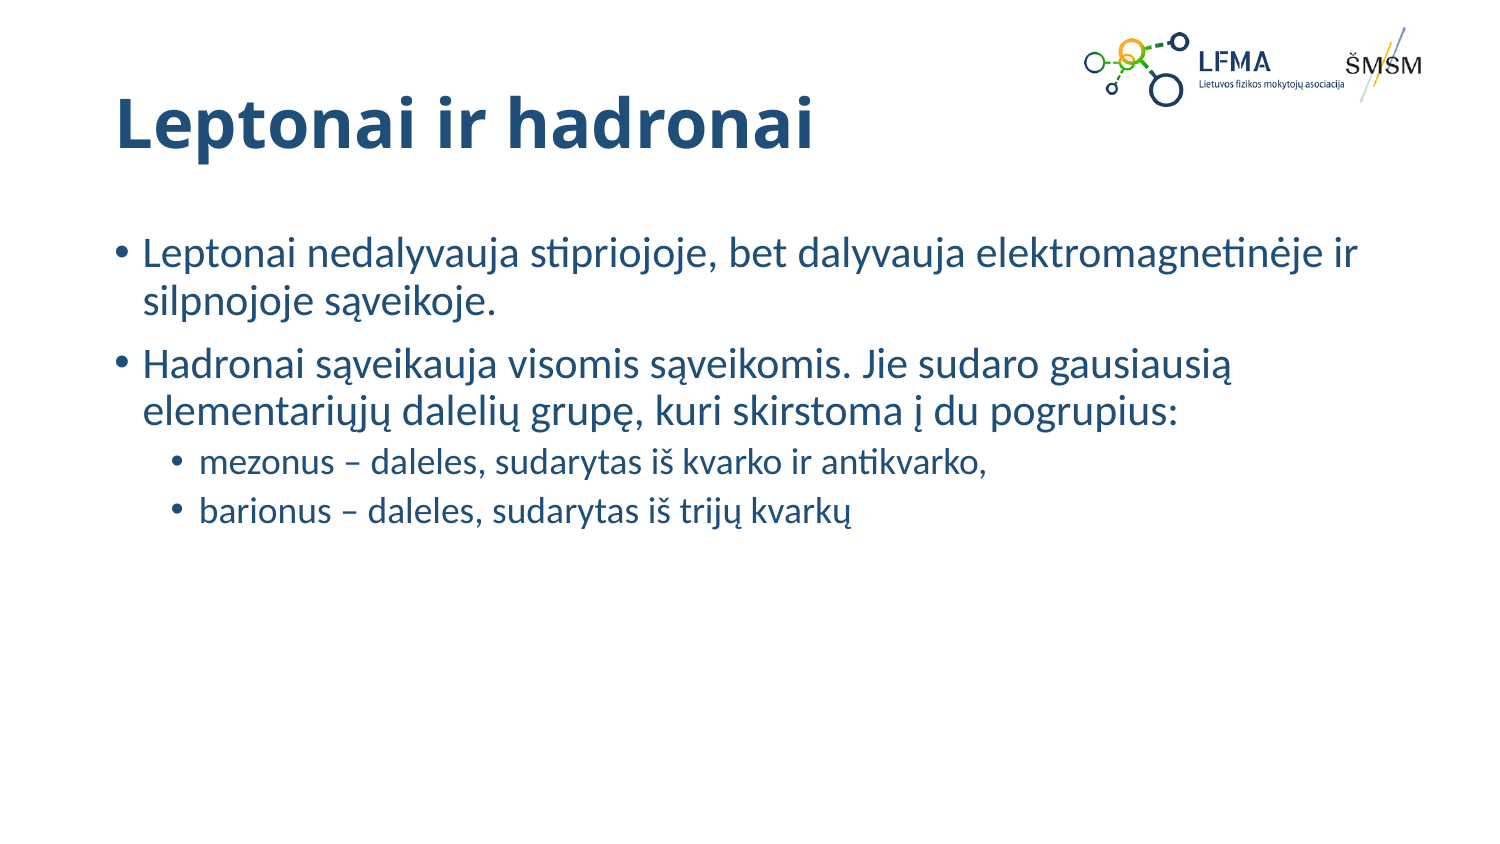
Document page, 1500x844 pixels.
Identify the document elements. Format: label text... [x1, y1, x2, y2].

picture [1084, 14, 1458, 119]
list Leptonai nedalyvauja stipriojoje, bet dalyvauja elektromagnetinėje ir silpnojoje sąveikoje. Hadronai sąveikauja visomis sąveikomis. Jie sudaro gausiausią elementariųjų dalelių grupę, kuri skirstoma į du pogrupius: mezonus – daleles, sudarytas iš kvarko ir antikvarko, barionus – daleles, sudarytas iš trijų kvarkų [103, 224, 1397, 760]
title Leptonai ir hadronai [103, 44, 1027, 208]
